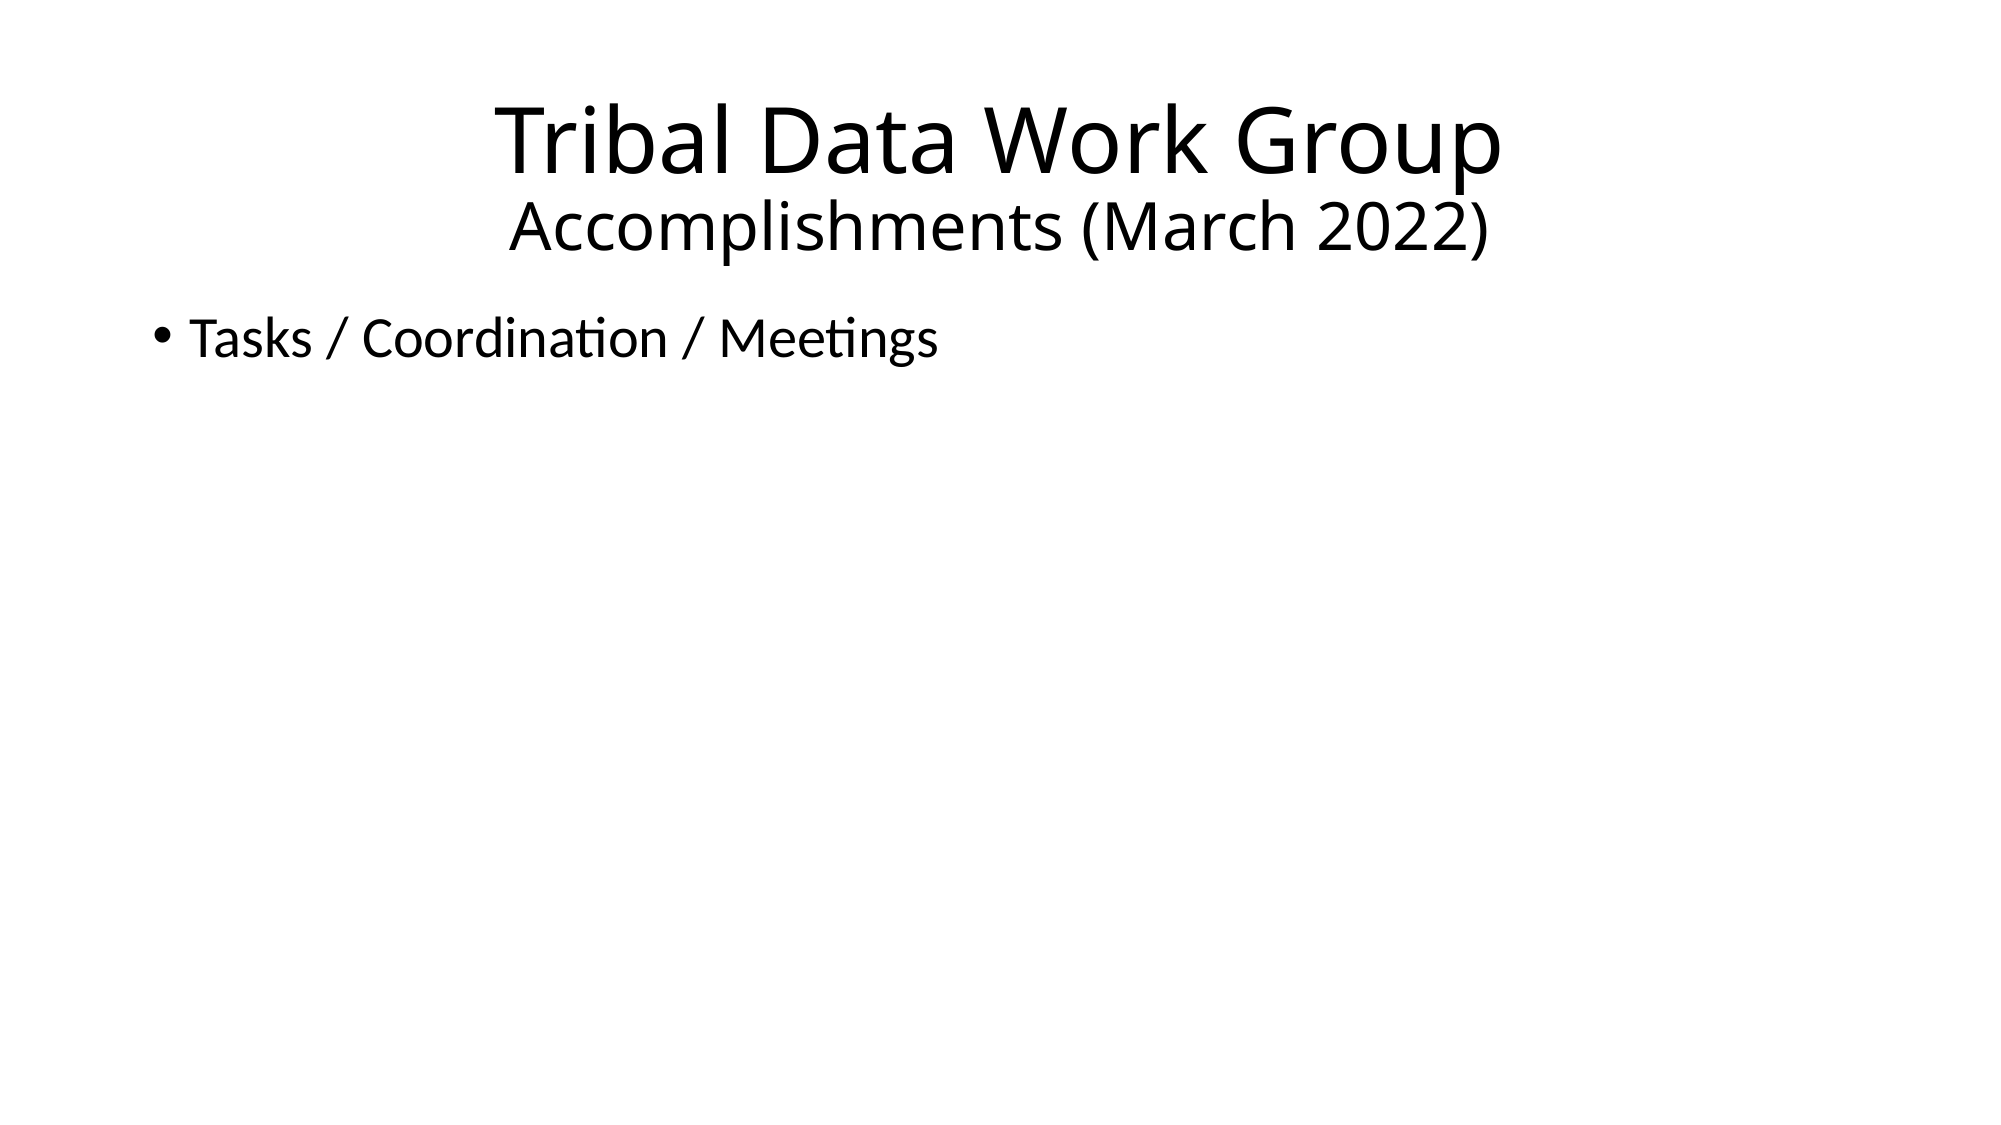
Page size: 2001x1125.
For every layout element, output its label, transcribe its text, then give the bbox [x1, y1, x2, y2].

title Tribal Data Work Group Accomplishments (March 2022) [137, 59, 1863, 299]
list Tasks / Coordination / Meetings [137, 299, 1863, 1014]
